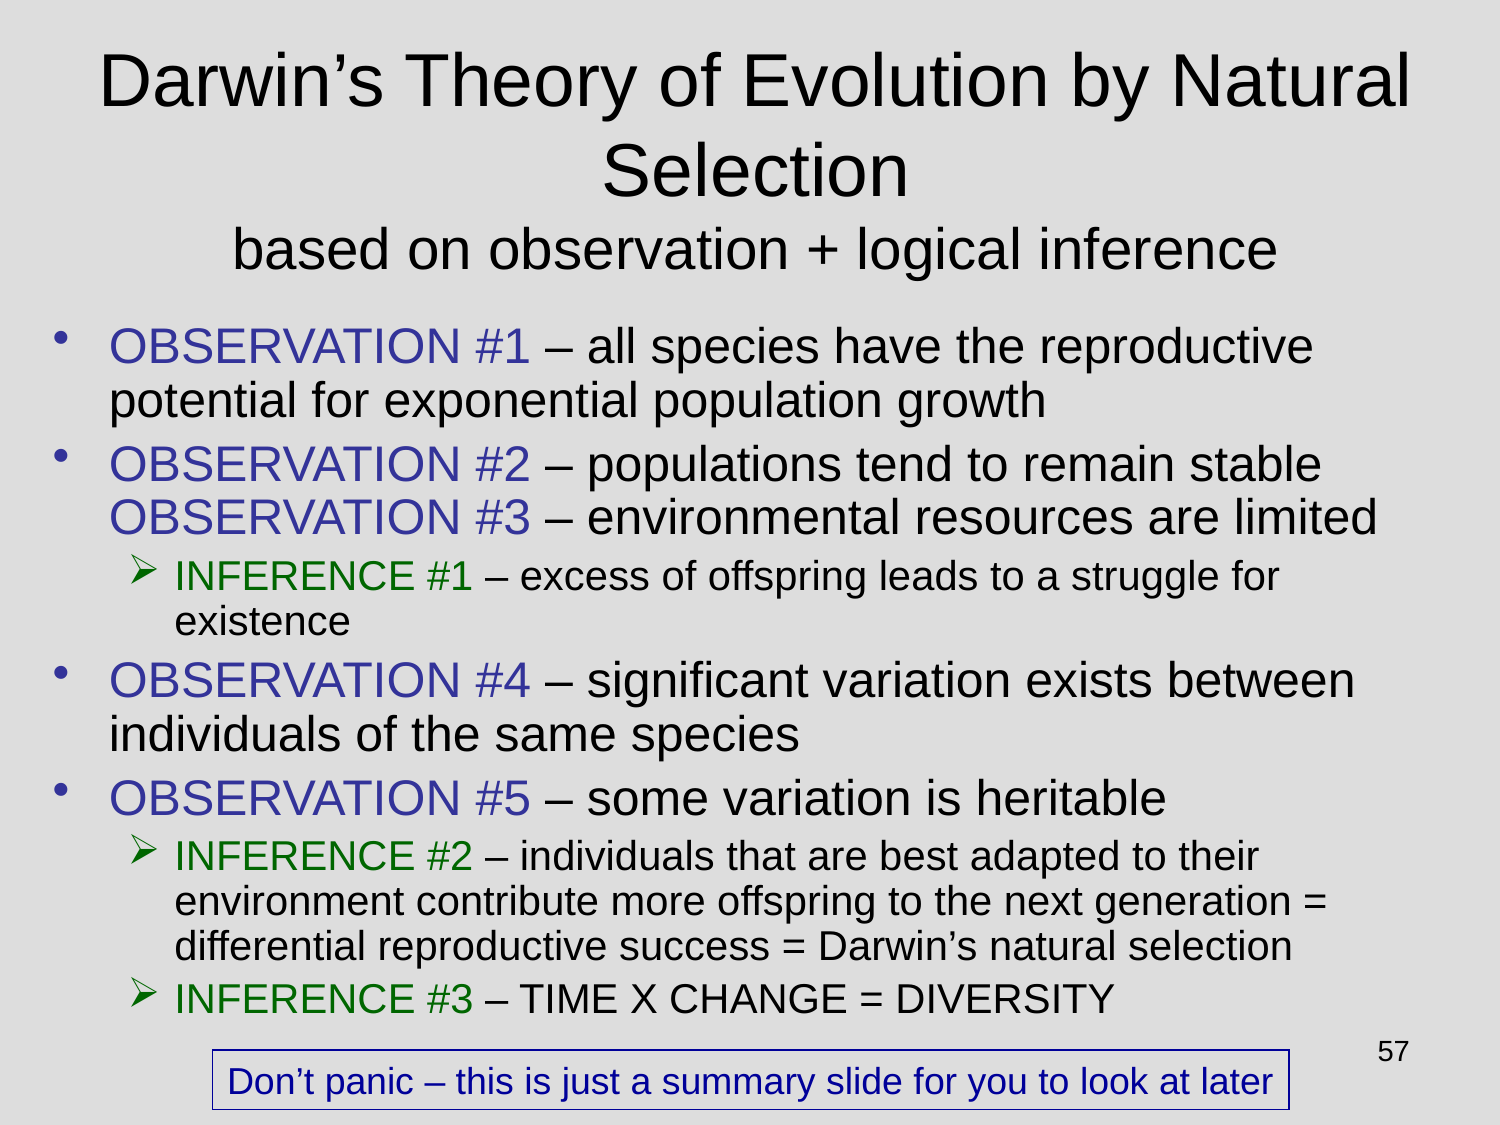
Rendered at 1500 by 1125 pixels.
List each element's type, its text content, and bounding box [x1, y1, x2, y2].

text_box Don’t panic – this is just a summary slide for you to look at later [212, 1049, 1290, 1110]
list OBSERVATION #1 – all species have the reproductive potential for exponential population growth OBSERVATION #2 – populations tend to remain stable OBSERVATION #3 – environmental resources are limited INFERENCE #1 – excess of offspring leads to a struggle for existence OBSERVATION #4 – significant variation exists between individuals of the same species OBSERVATION #5 – some variation is heritable INFERENCE #2 – individuals that are best adapted to their environment contribute more offspring to the next generation = differential reproductive success = Darwin’s natural selection INFERENCE #3 – TIME X CHANGE = DIVERSITY [37, 312, 1425, 1100]
title Darwin’s Theory of Evolution by Natural Selection based on observation + logical inference [37, 37, 1475, 275]
